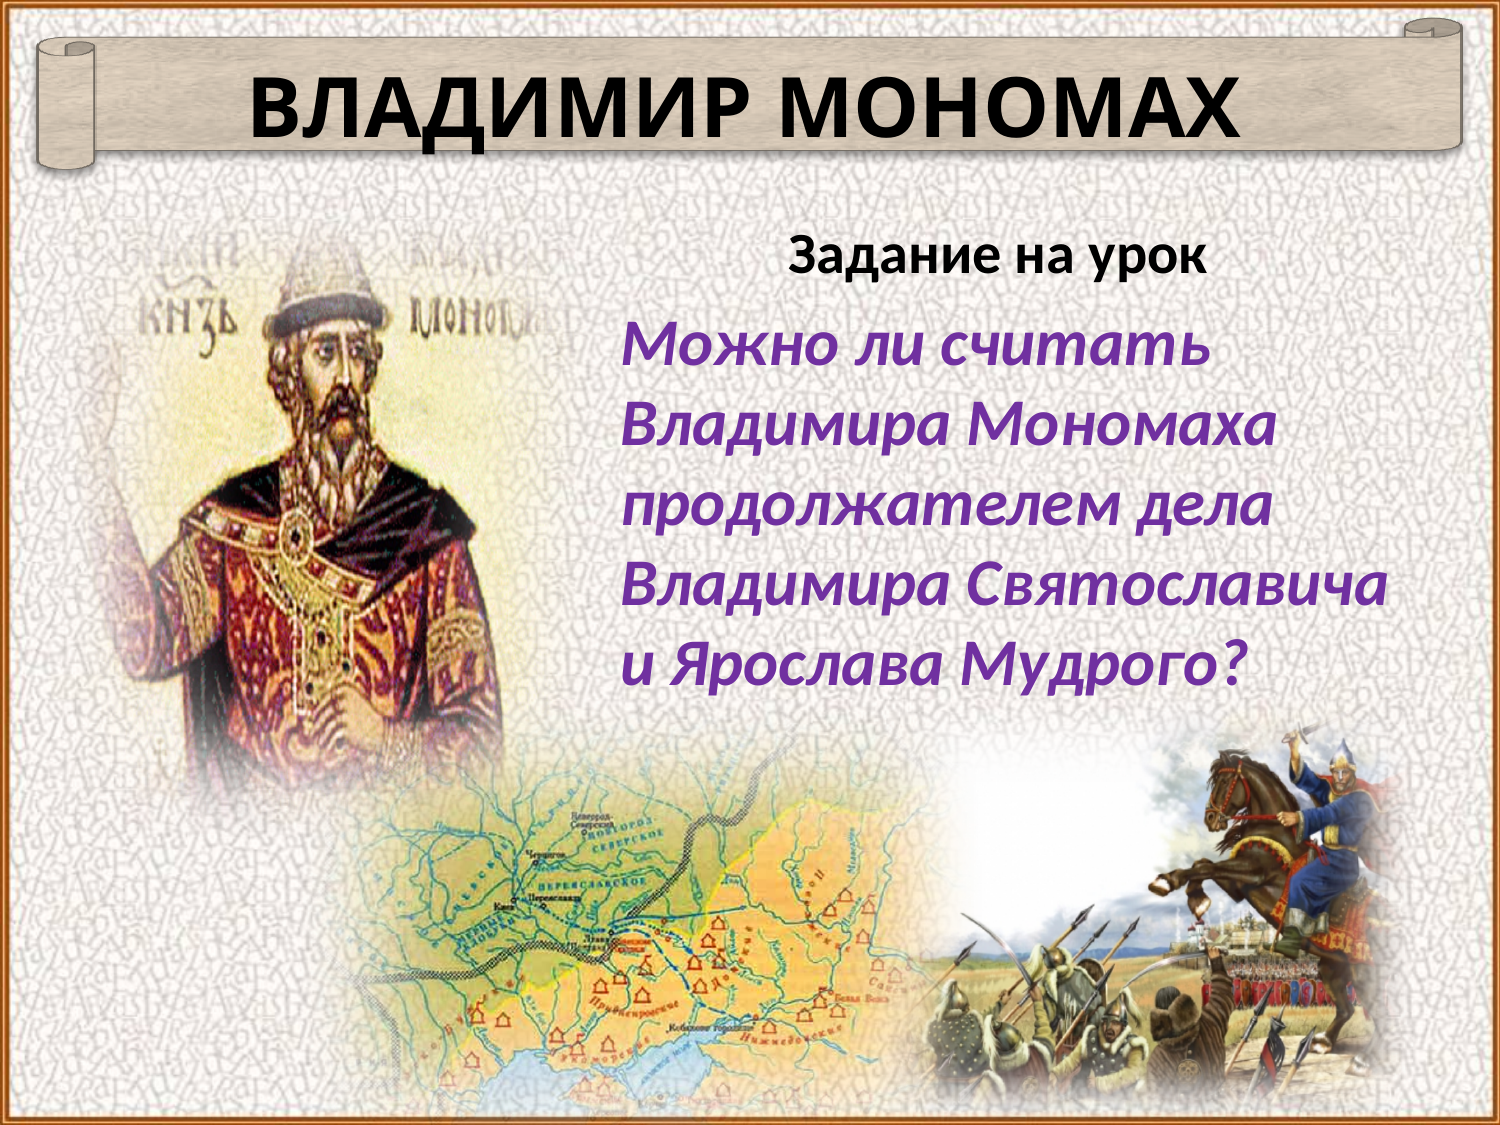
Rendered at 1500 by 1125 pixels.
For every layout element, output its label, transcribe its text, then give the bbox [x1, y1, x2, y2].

text_box Задание на урок Можно ли считать Владимира Мономаха продолжателем дела Владимира Святославича и Ярослава Мудрого? [613, 208, 1447, 1012]
picture [0, 0, 1500, 1125]
